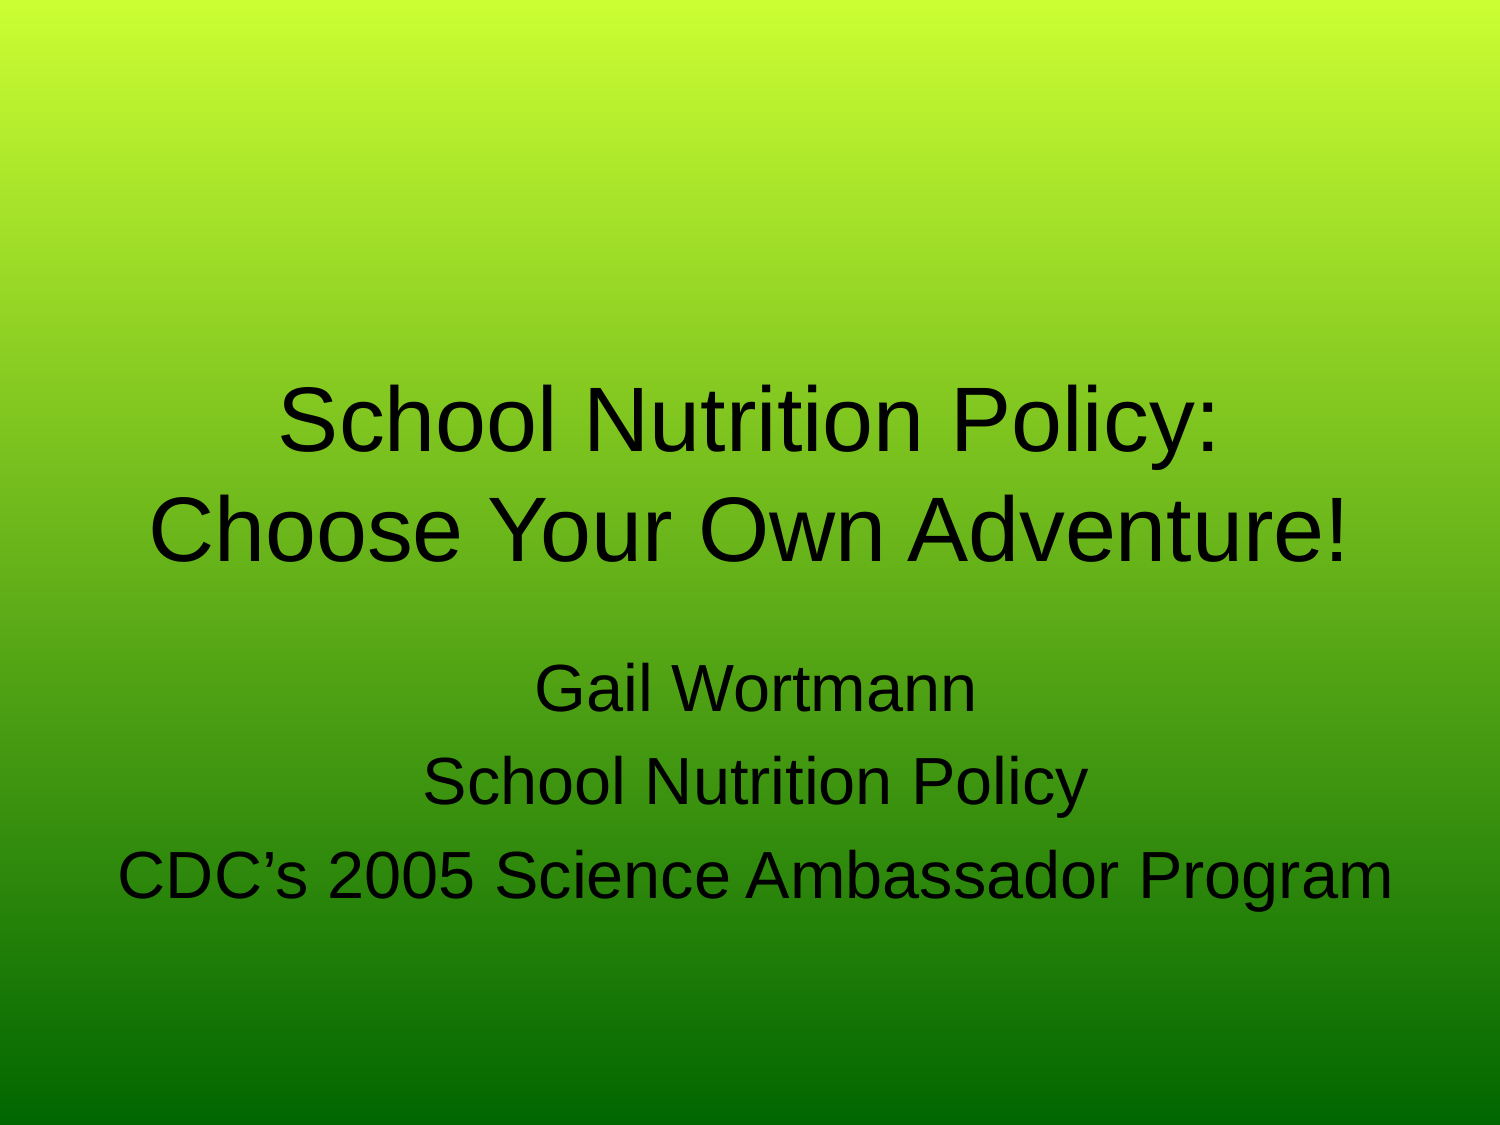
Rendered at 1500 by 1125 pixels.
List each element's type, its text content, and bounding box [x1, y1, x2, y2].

title School Nutrition Policy: Choose Your Own Adventure! [112, 349, 1388, 591]
subtitle Gail Wortmann School Nutrition Policy CDC’s 2005 Science Ambassador Program [37, 637, 1475, 925]
